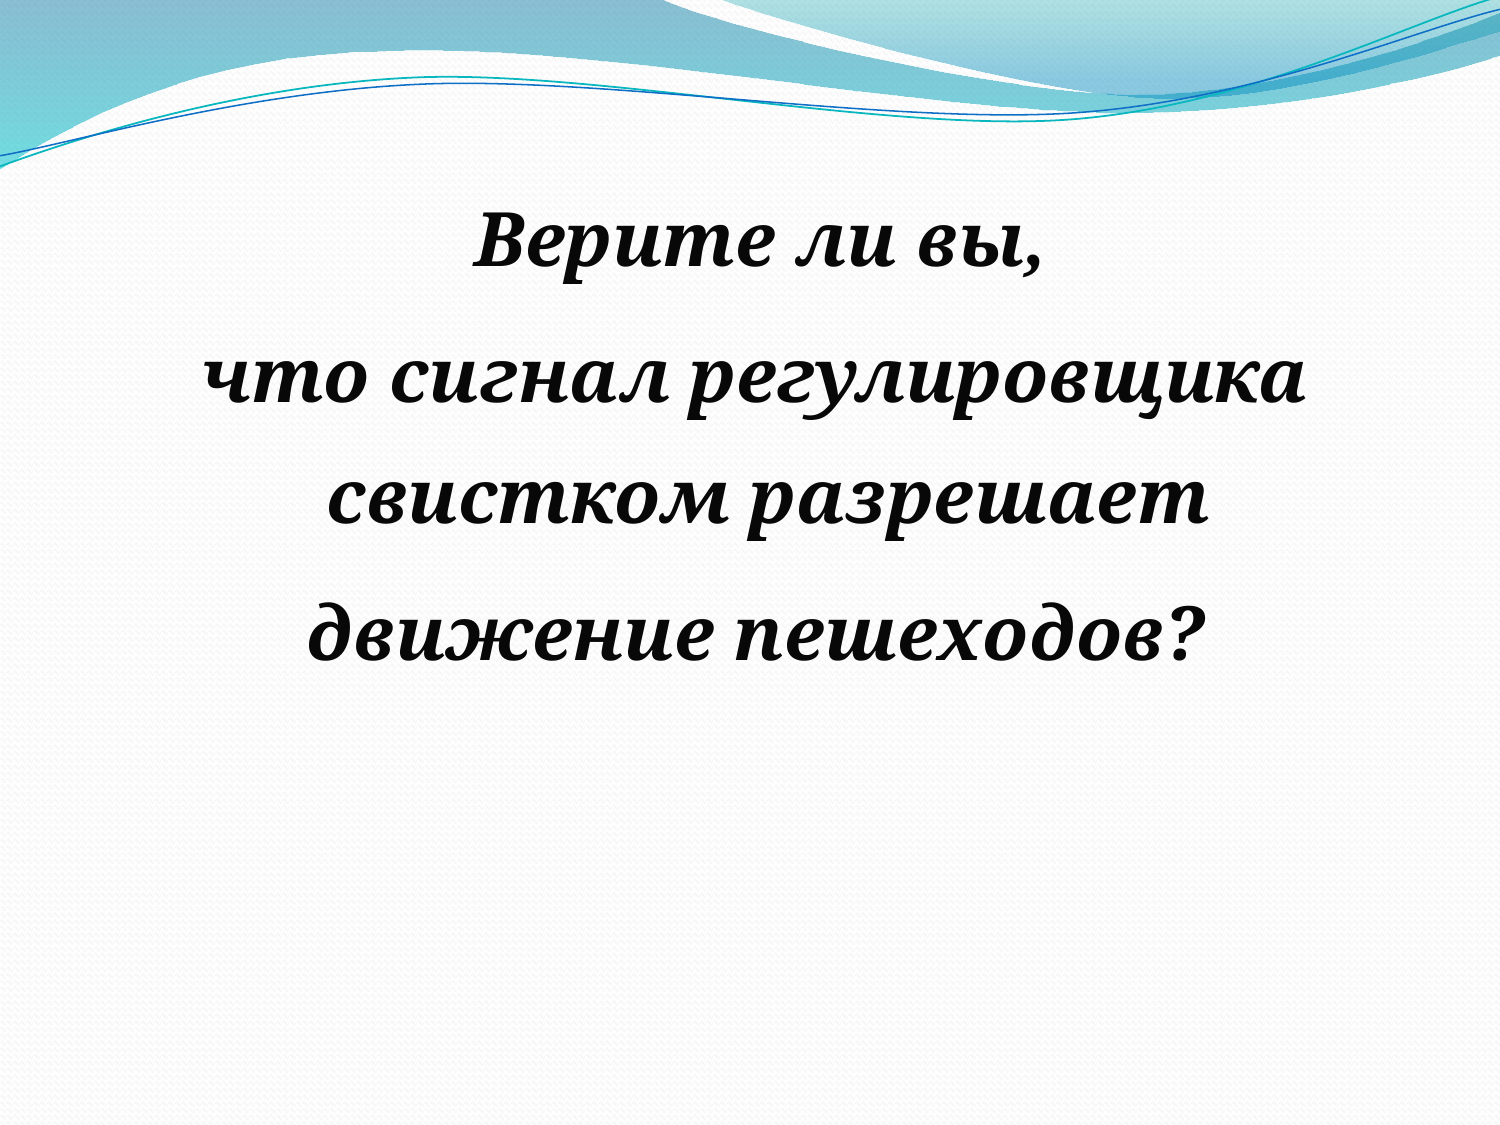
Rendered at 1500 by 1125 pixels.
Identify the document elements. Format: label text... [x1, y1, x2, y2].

list Верите ли вы, что сигнал регулировщика свистком разрешает движение пешеходов? [29, 42, 1483, 786]
